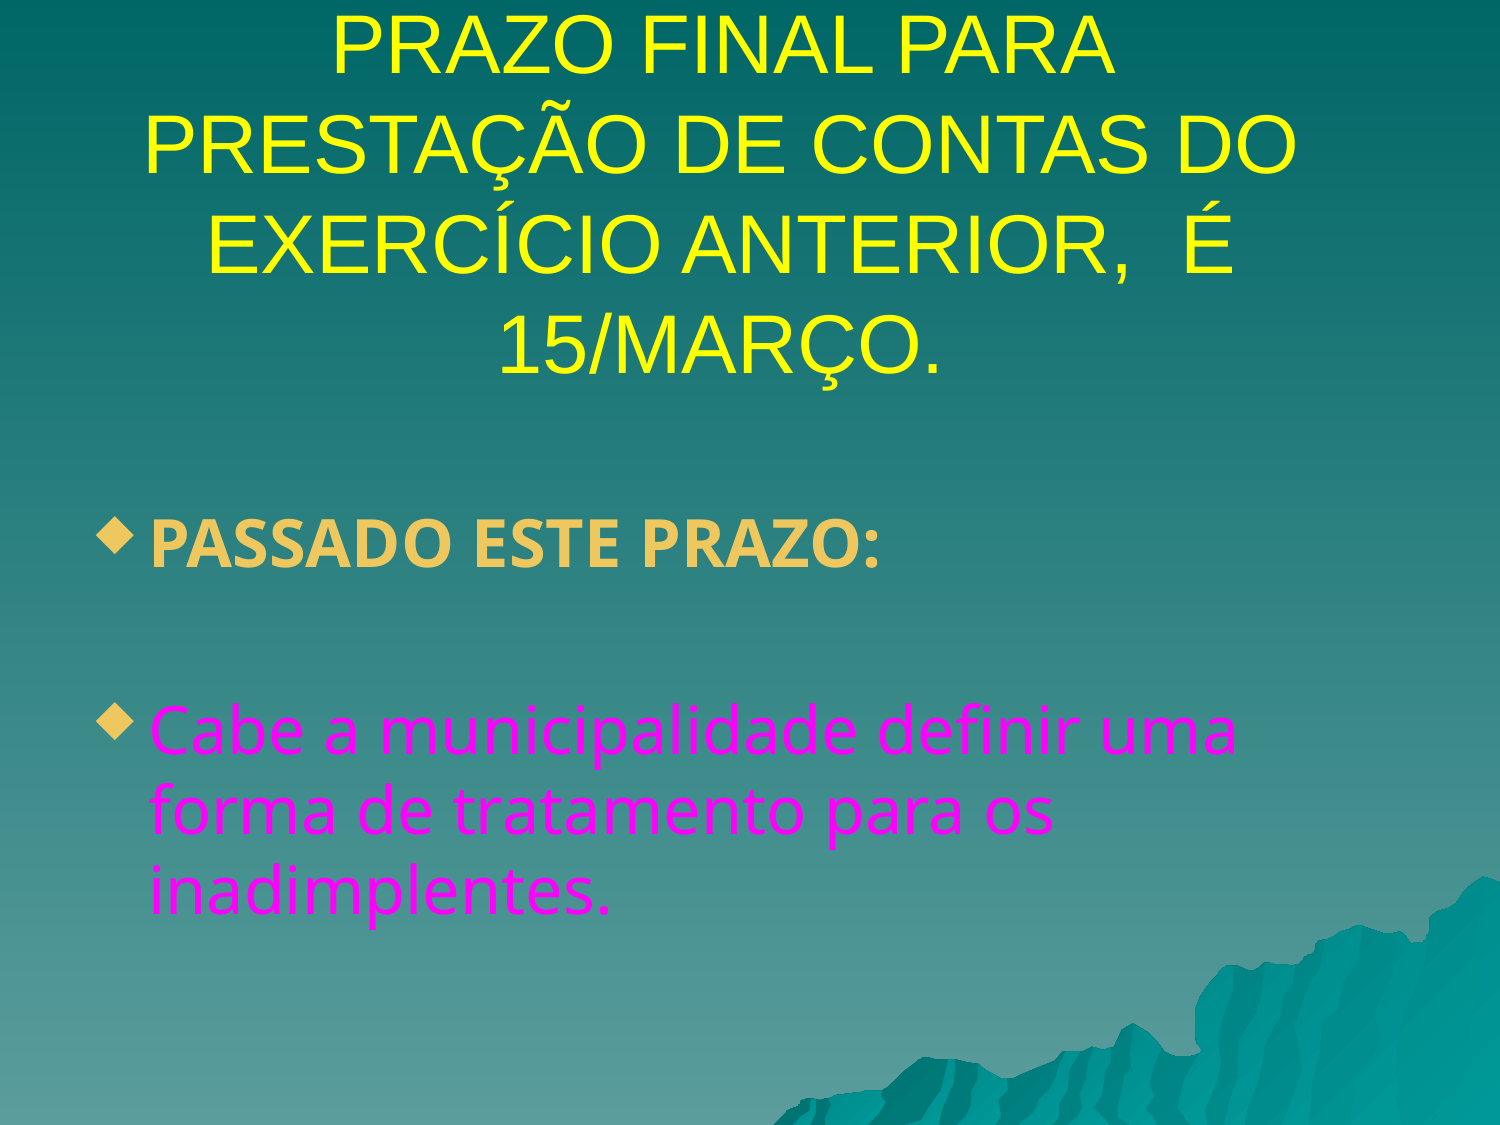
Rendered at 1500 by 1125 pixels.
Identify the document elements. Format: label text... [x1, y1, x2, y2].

title PRAZO FINAL PARA PRESTAÇÃO DE CONTAS DO EXERCÍCIO ANTERIOR, É 15/MARÇO. [64, 66, 1378, 315]
list PASSADO ESTE PRAZO: Cabe a municipalidade definir uma forma de tratamento para os inadimplentes. [76, 493, 1427, 1035]
